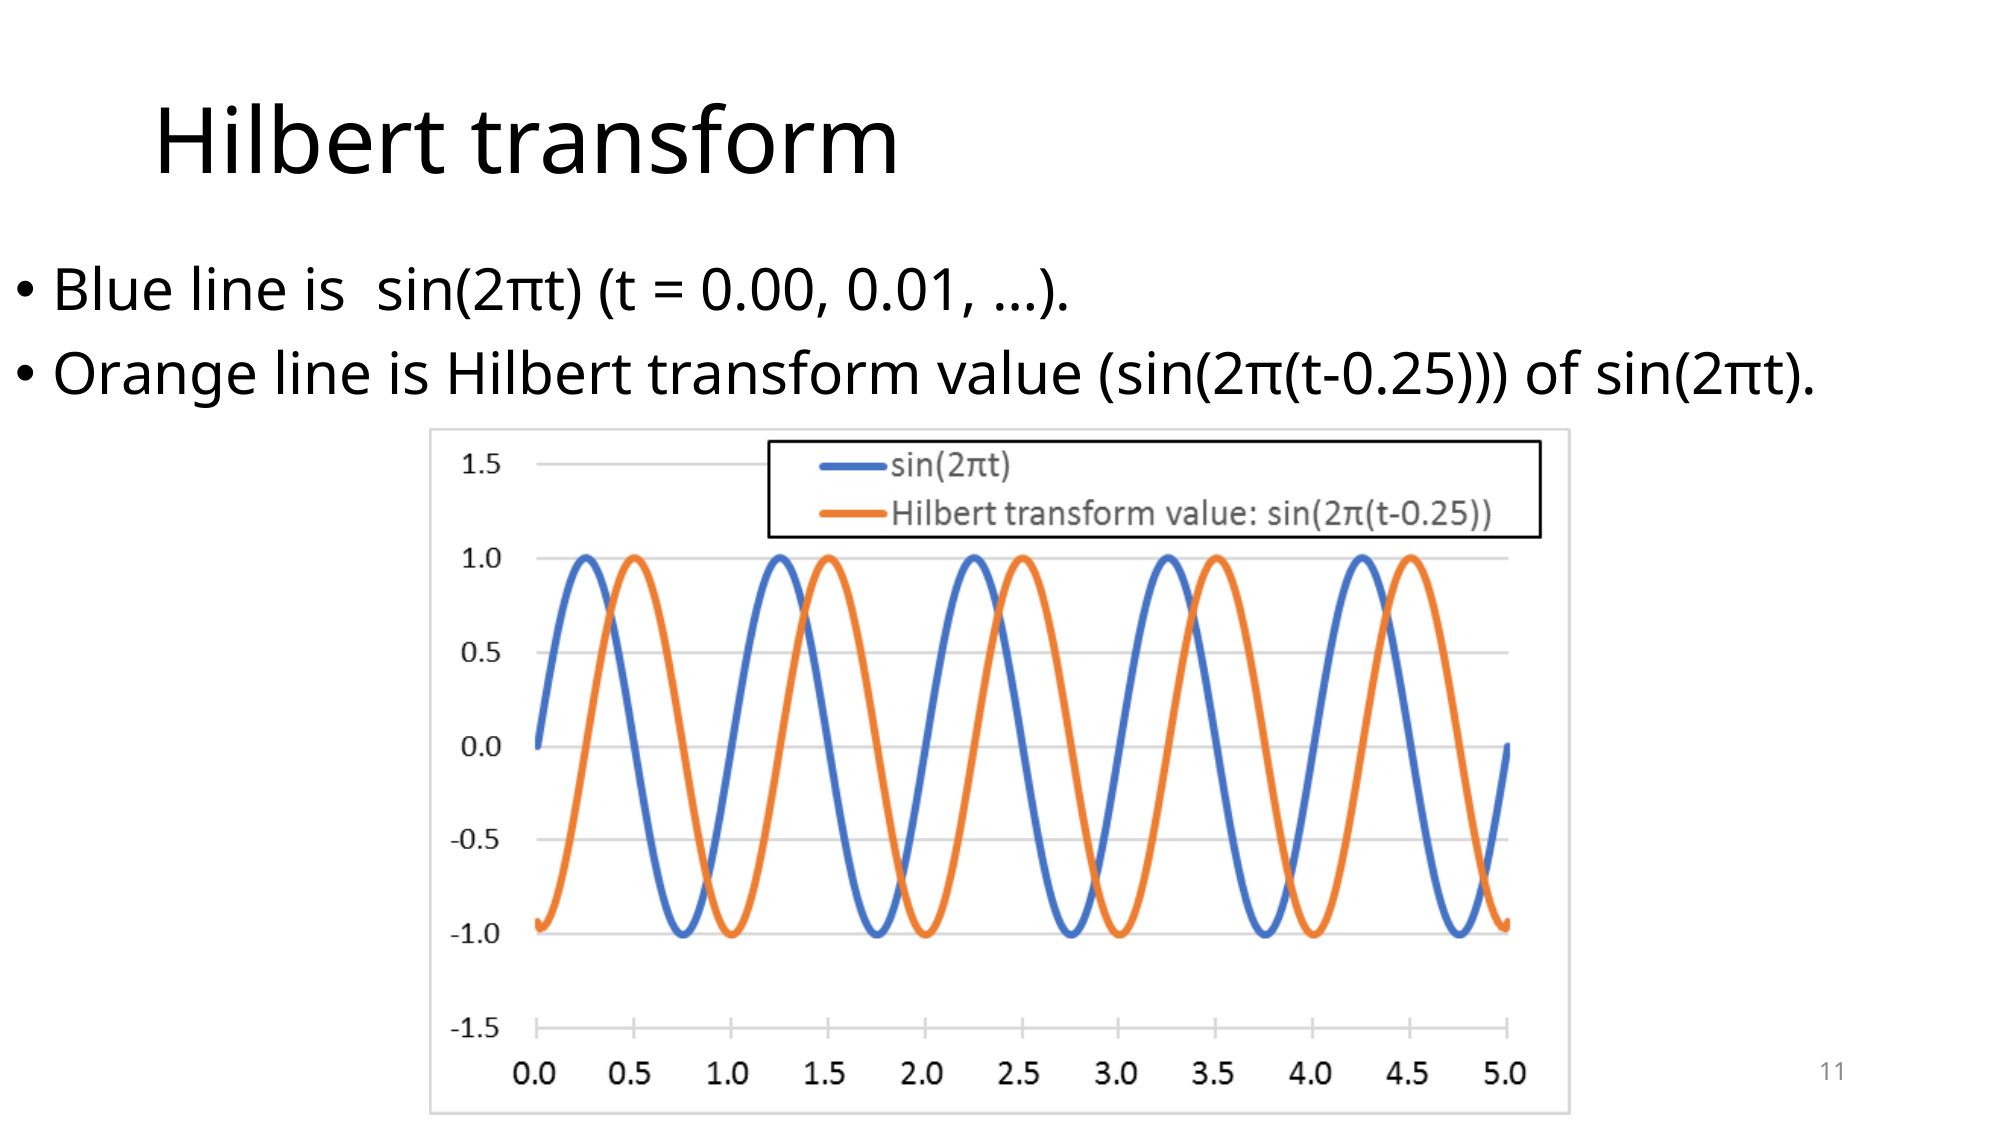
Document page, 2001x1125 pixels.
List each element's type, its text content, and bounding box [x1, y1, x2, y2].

slide_number 11 [1571, 1042, 1863, 1103]
picture [429, 428, 1571, 1115]
title Hilbert transform [137, 35, 1863, 254]
